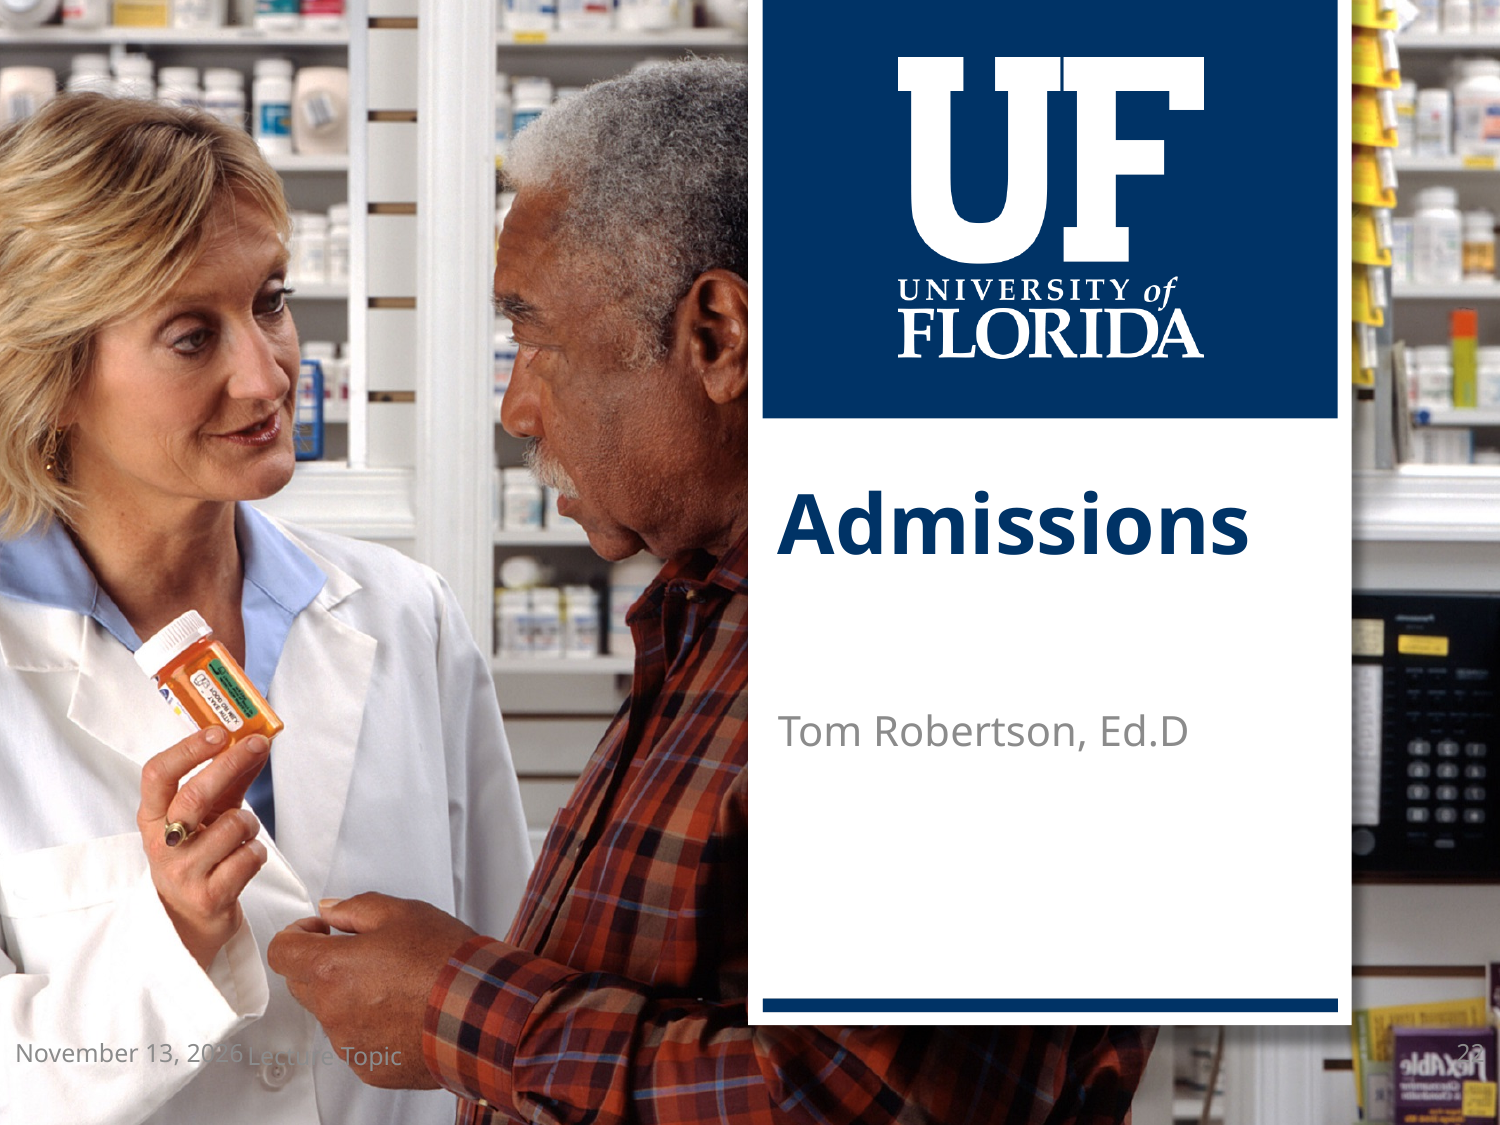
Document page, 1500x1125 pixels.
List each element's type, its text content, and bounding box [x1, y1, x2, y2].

subtitle Tom Robertson, Ed.D [762, 697, 1338, 911]
picture [0, 0, 1500, 1125]
title Admissions [762, 437, 1338, 679]
slide_number 22 [1149, 1025, 1500, 1085]
picture [892, 49, 1209, 366]
picture [1352, 0, 1500, 1025]
footer Lecture Topic [0, 1025, 650, 1085]
